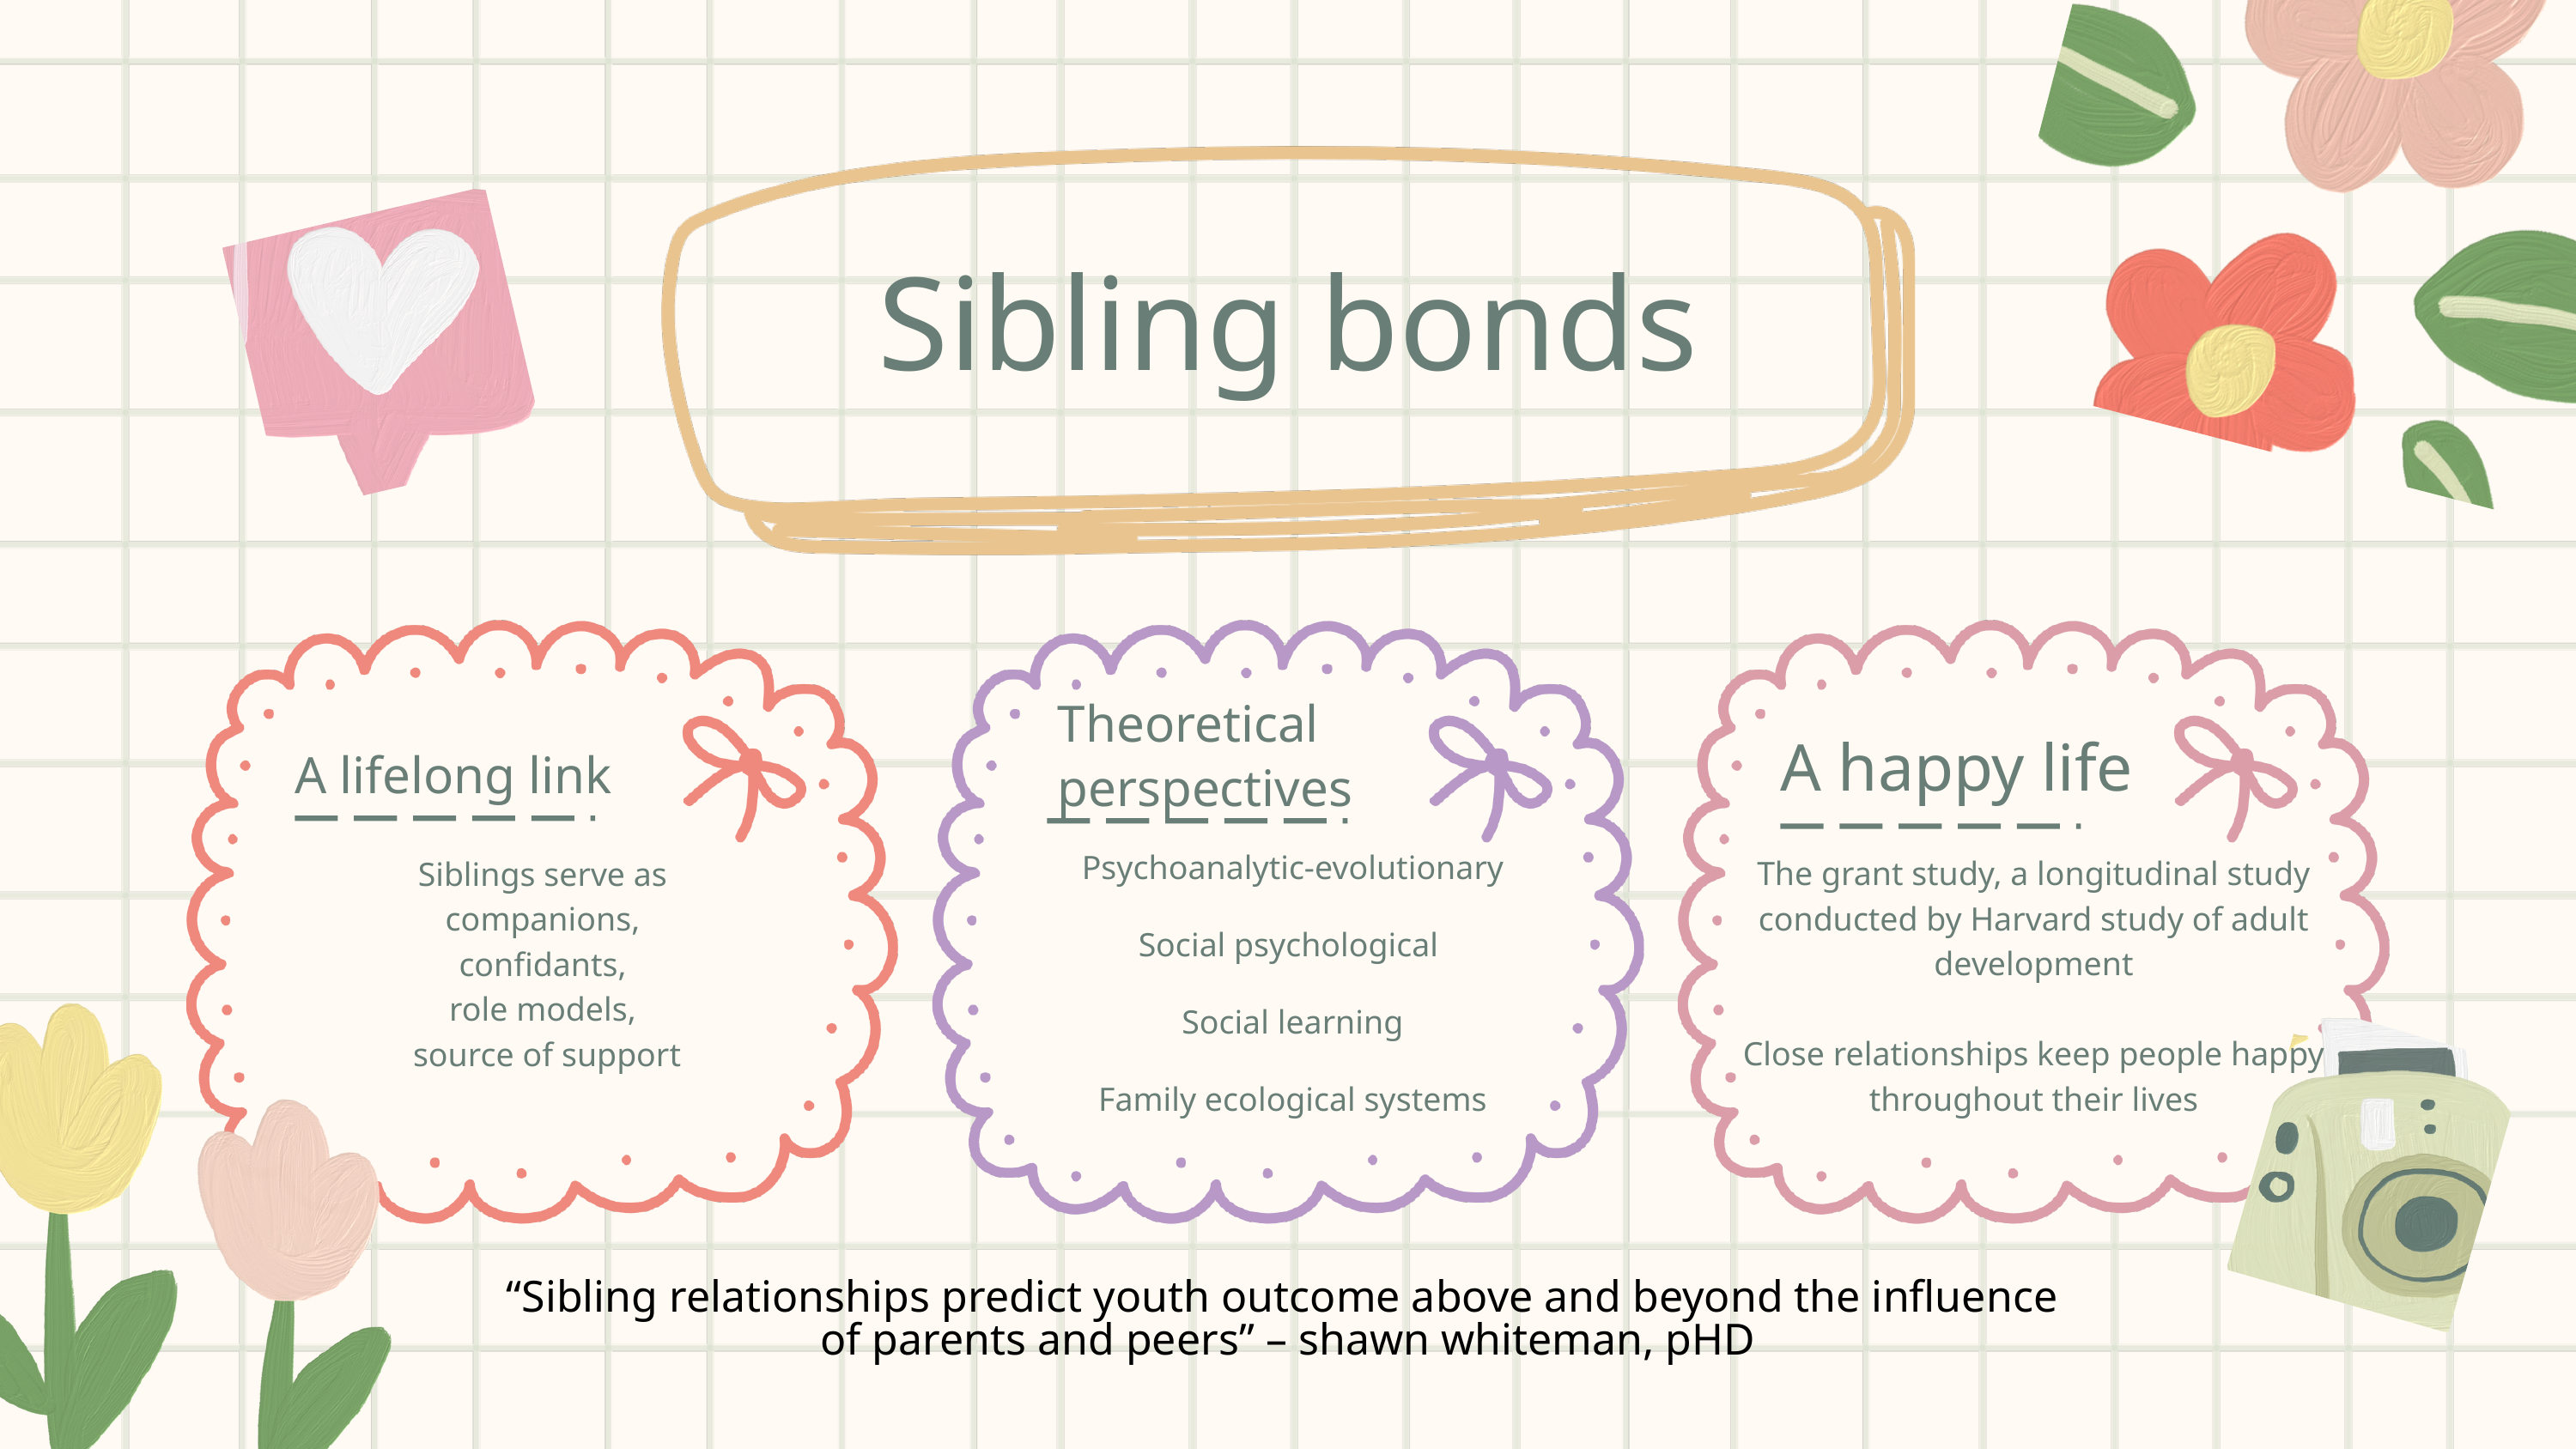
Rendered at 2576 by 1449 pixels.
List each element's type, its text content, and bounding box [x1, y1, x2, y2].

text_box Psychoanalytic-evolutionary Social psychological Social learning Family ecological systems [946, 846, 1639, 1118]
text_box [1677, 615, 2390, 1227]
text_box Theoretical perspectives [1057, 688, 1488, 817]
text_box Sibling bonds [673, 267, 1903, 397]
text_box A happy life [1780, 739, 2210, 804]
text_box The grant study, a longitudinal study conducted by Harvard study of adult development Close relationships keep people happy throughout their lives [1728, 846, 2340, 1118]
text_box [932, 615, 1644, 1227]
text_box [222, 186, 548, 514]
text_box [0, 1003, 392, 1449]
text_box [660, 144, 1916, 556]
text_box [185, 615, 898, 1227]
text_box [1976, 0, 2576, 530]
text_box [0, 0, 2576, 1449]
text_box [2226, 1013, 2525, 1333]
text_box Siblings serve as companions, confidants, role models, source of support [200, 846, 894, 1073]
text_box “Sibling relationships predict youth outcome above and beyond the influence of parents and peers” – shawn whiteman, pHD [337, 1277, 2239, 1364]
text_box A lifelong link [295, 739, 725, 804]
